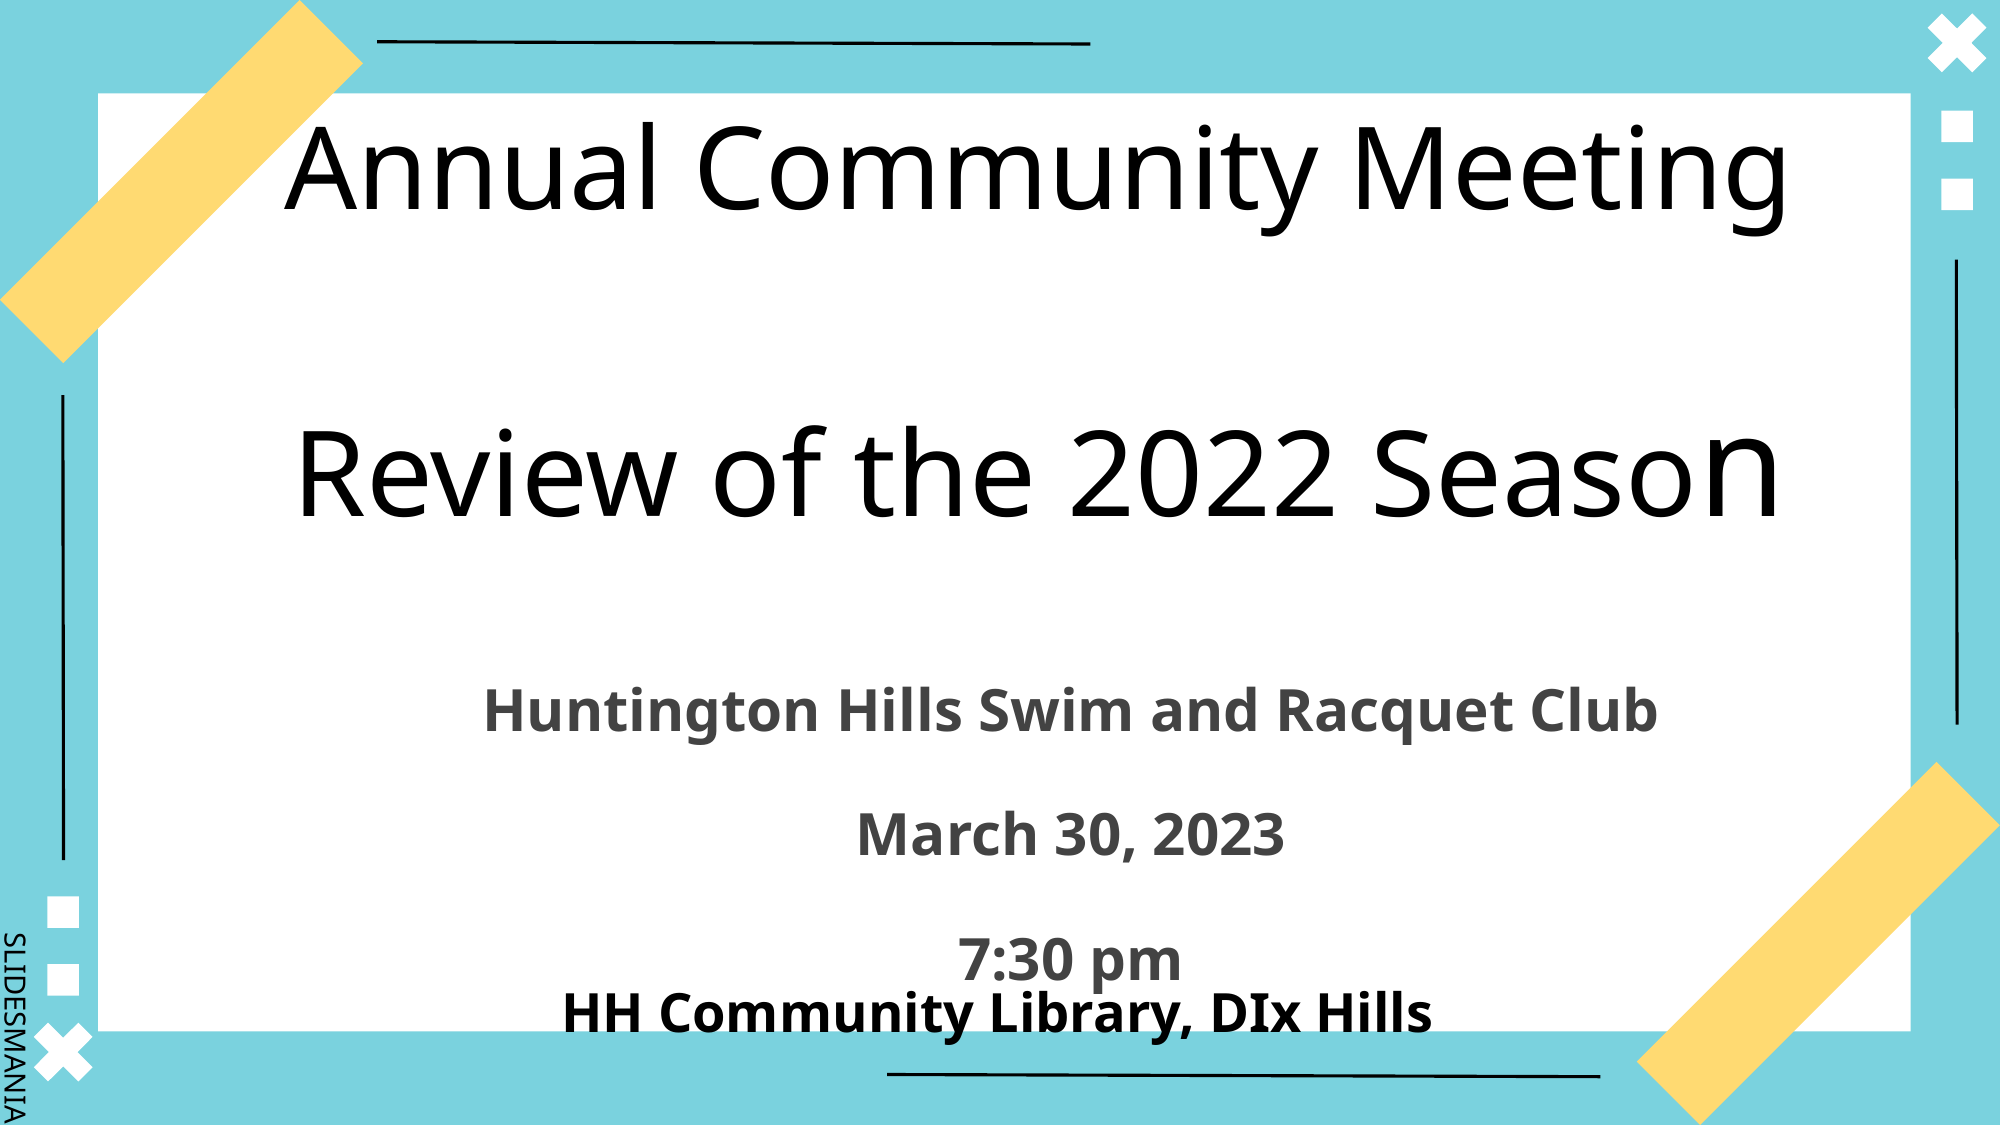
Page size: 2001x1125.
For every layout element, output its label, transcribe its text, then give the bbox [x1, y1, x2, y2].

subtitle Huntington Hills Swim and Racquet Club March 30, 2023 7:30 pm [70, 642, 2000, 1056]
text_box HH Community Library, DIx Hills [396, 963, 1778, 1059]
title Annual Community Meeting Review of the 2022 Season [257, 74, 1822, 510]
